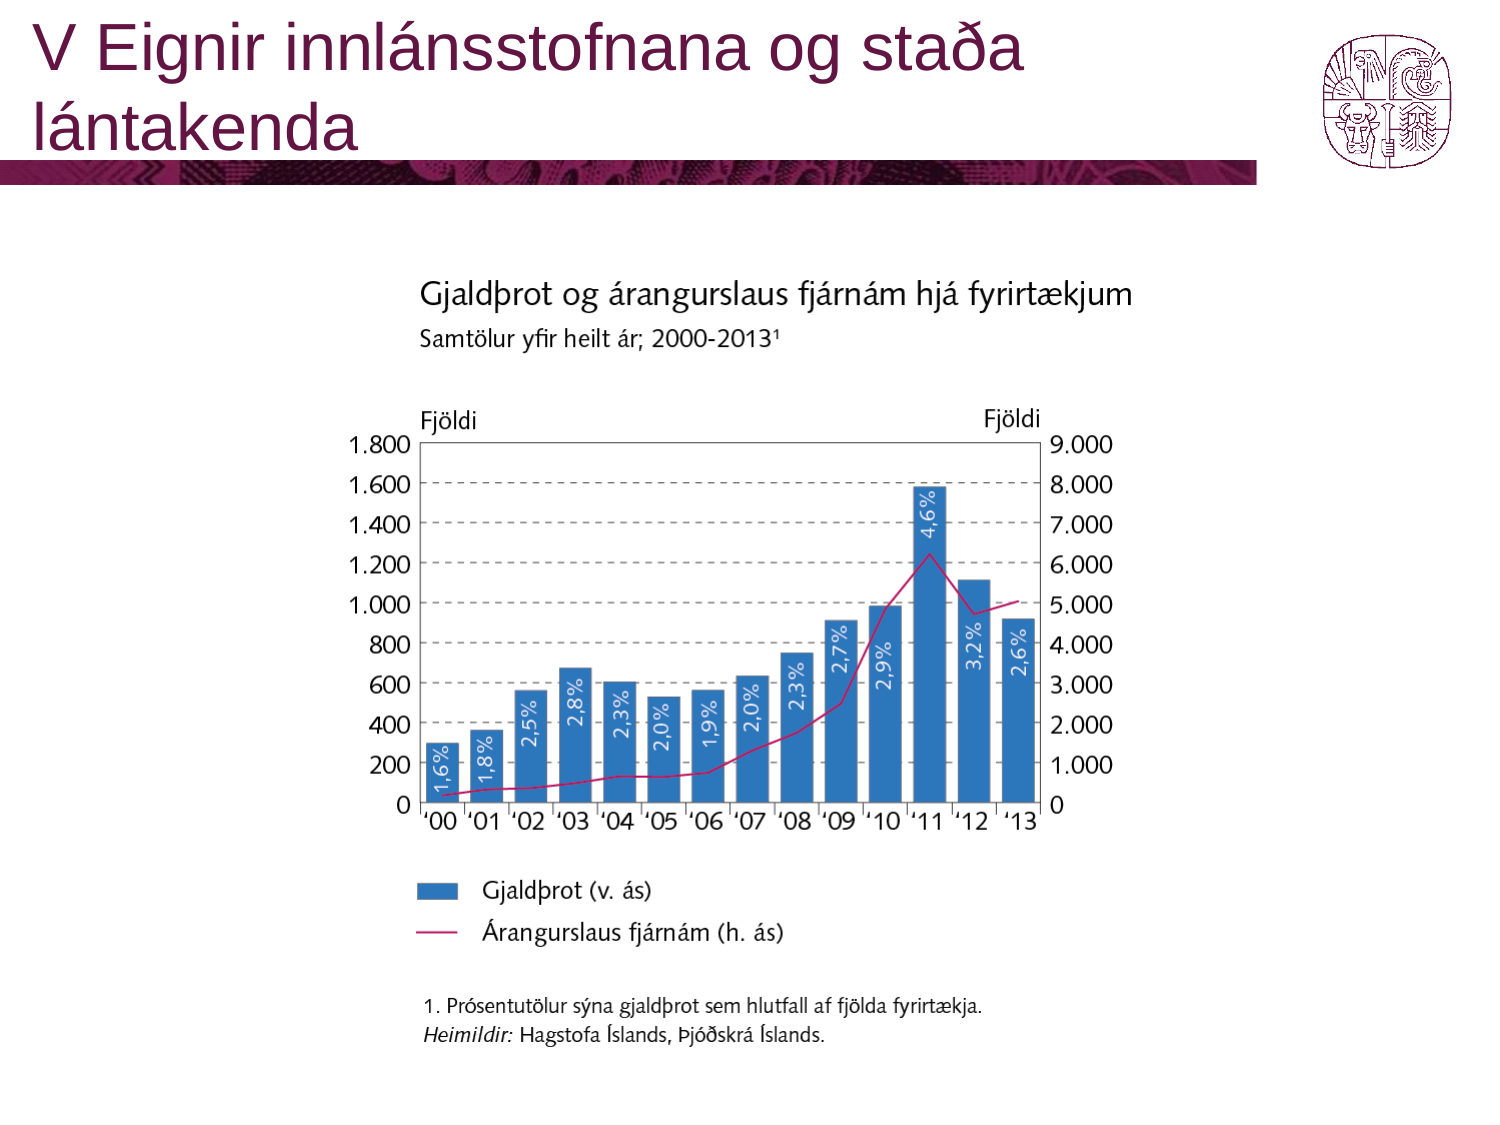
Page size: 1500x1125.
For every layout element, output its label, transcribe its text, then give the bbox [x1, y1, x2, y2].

picture [0, 160, 1258, 185]
title V Eignir innlánsstofnana og staða lántakenda [17, 19, 1247, 149]
picture [1316, 31, 1456, 173]
picture [348, 231, 1133, 1048]
